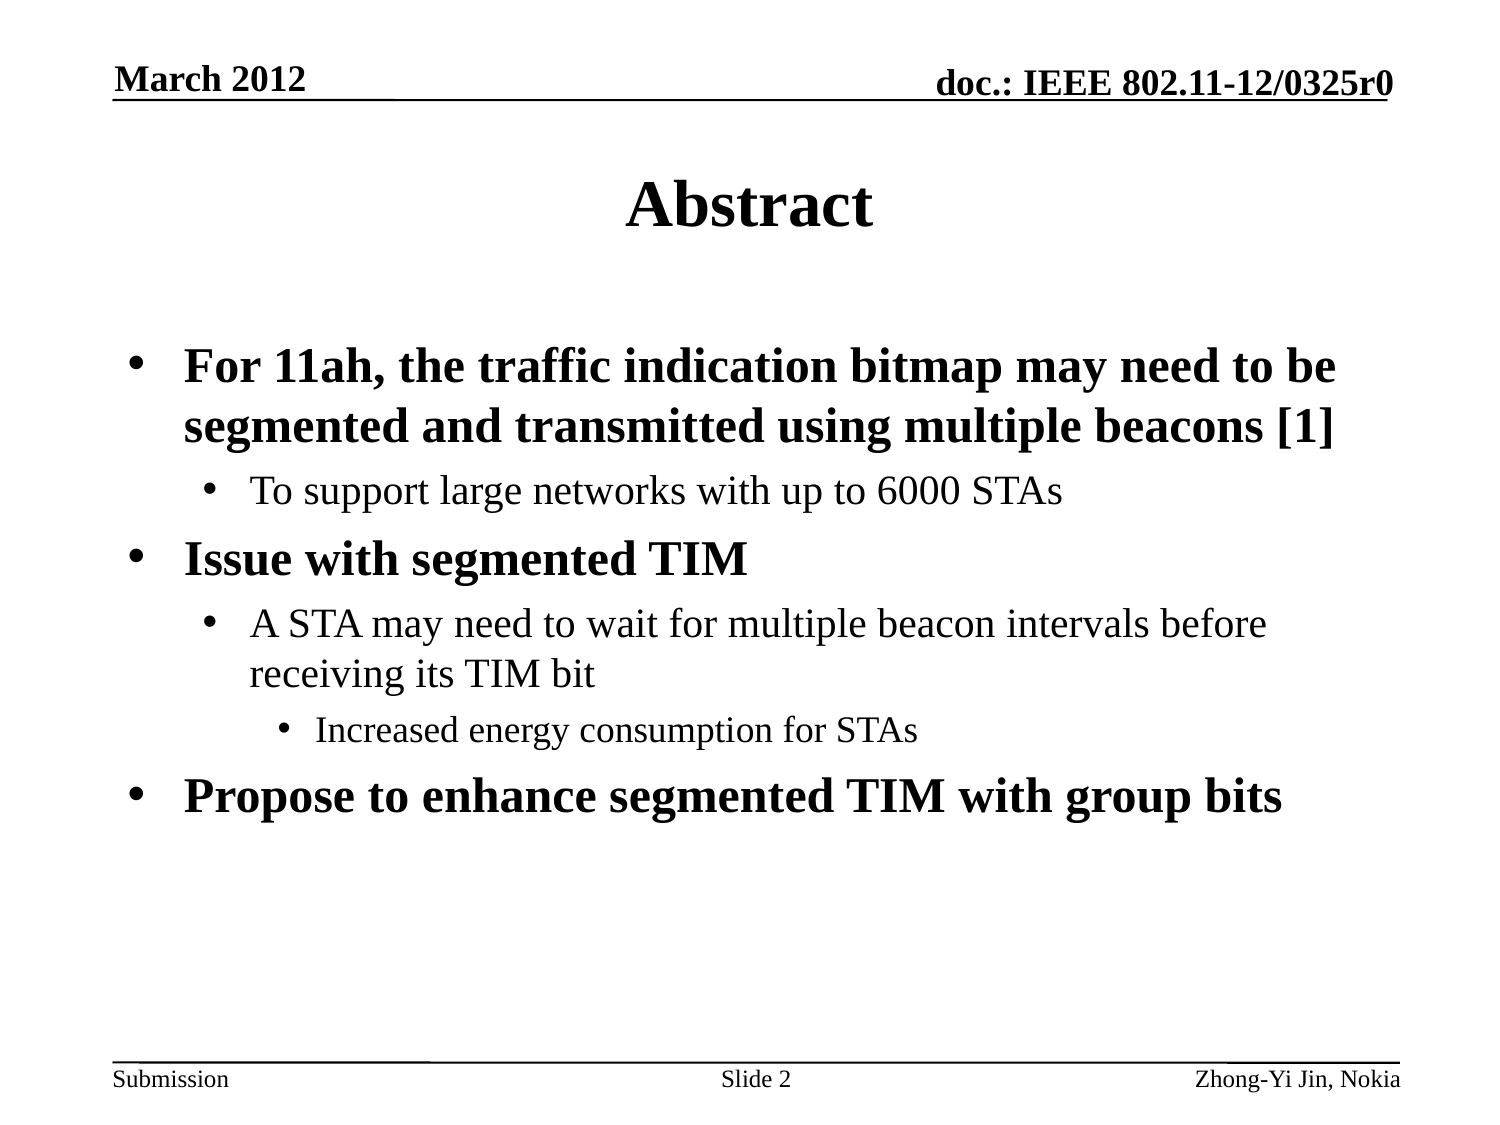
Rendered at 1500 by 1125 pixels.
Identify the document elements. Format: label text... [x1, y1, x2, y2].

list For 11ah, the traffic indication bitmap may need to be segmented and transmitted using multiple beacons [1] To support large networks with up to 6000 STAs Issue with segmented TIM A STA may need to wait for multiple beacon intervals before receiving its TIM bit Increased energy consumption for STAs Propose to enhance segmented TIM with group bits [112, 324, 1388, 1000]
title Abstract [112, 112, 1388, 288]
slide_number Slide 2 [712, 1061, 800, 1123]
footer Zhong-Yi Jin, Nokia [878, 1061, 1402, 1093]
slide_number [114, 54, 423, 100]
